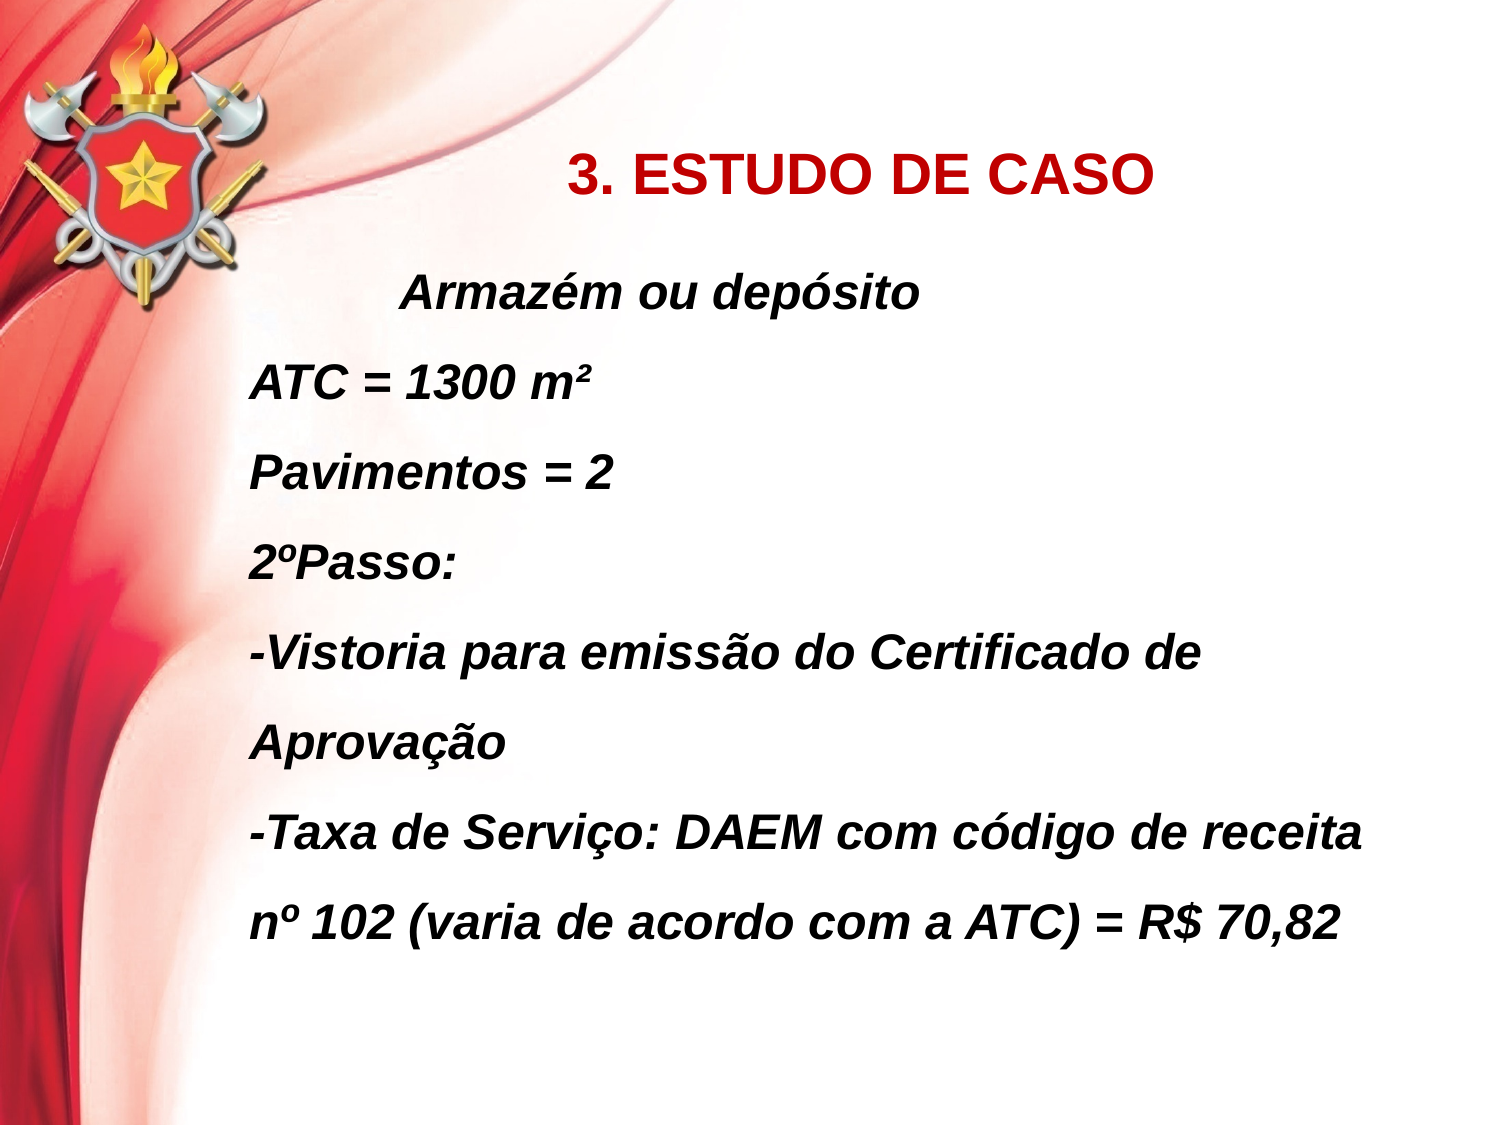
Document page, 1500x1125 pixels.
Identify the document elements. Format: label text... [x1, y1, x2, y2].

text_box Armazém ou depósito ATC = 1300 m² Pavimentos = 2 2ºPasso: -Vistoria para emissão do Certificado de Aprovação -Taxa de Serviço: DAEM com código de receita nº 102 (varia de acordo com a ATC) = R$ 70,82 [234, 222, 1418, 1048]
text_box 3. ESTUDO DE CASO [269, 128, 1453, 223]
picture [0, 0, 1500, 1125]
